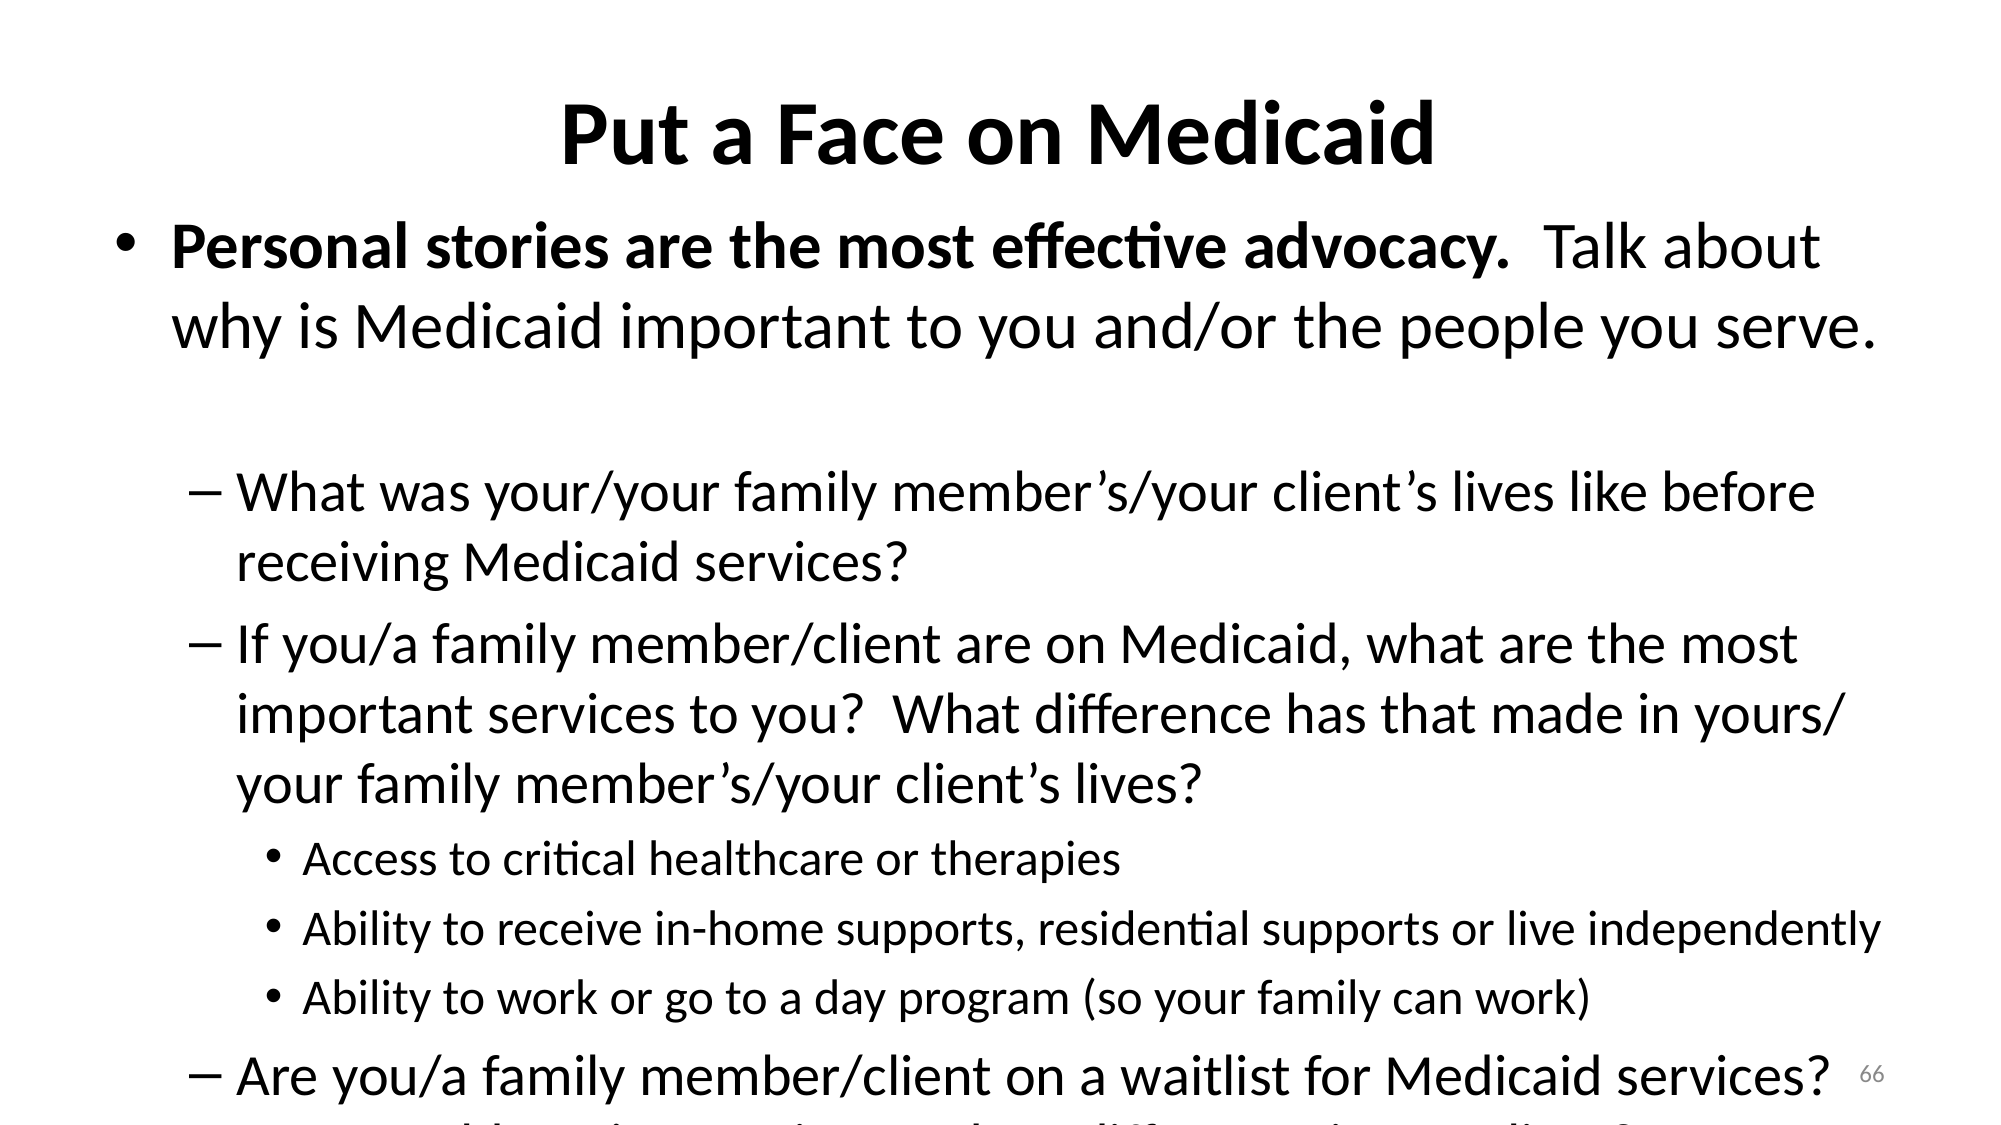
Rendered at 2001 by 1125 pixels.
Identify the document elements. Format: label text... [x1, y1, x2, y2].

title Put a Face on Medicaid [99, 23, 1900, 194]
slide_number 66 [1433, 1042, 1900, 1103]
list Personal stories are the most effective advocacy. Talk about why is Medicaid important to you and/or the people you serve. What was your/your family member’s/your client’s lives like before receiving Medicaid services? If you/a family member/client are on Medicaid, what are the most important services to you? What difference has that made in yours/ your family member’s/your client’s lives? Access to critical healthcare or therapies Ability to receive in-home supports, residential supports or live independently Ability to work or go to a day program (so your family can work) Are you/a family member/client on a waitlist for Medicaid services? How would getting services make a difference in your lives? [99, 194, 1900, 1039]
